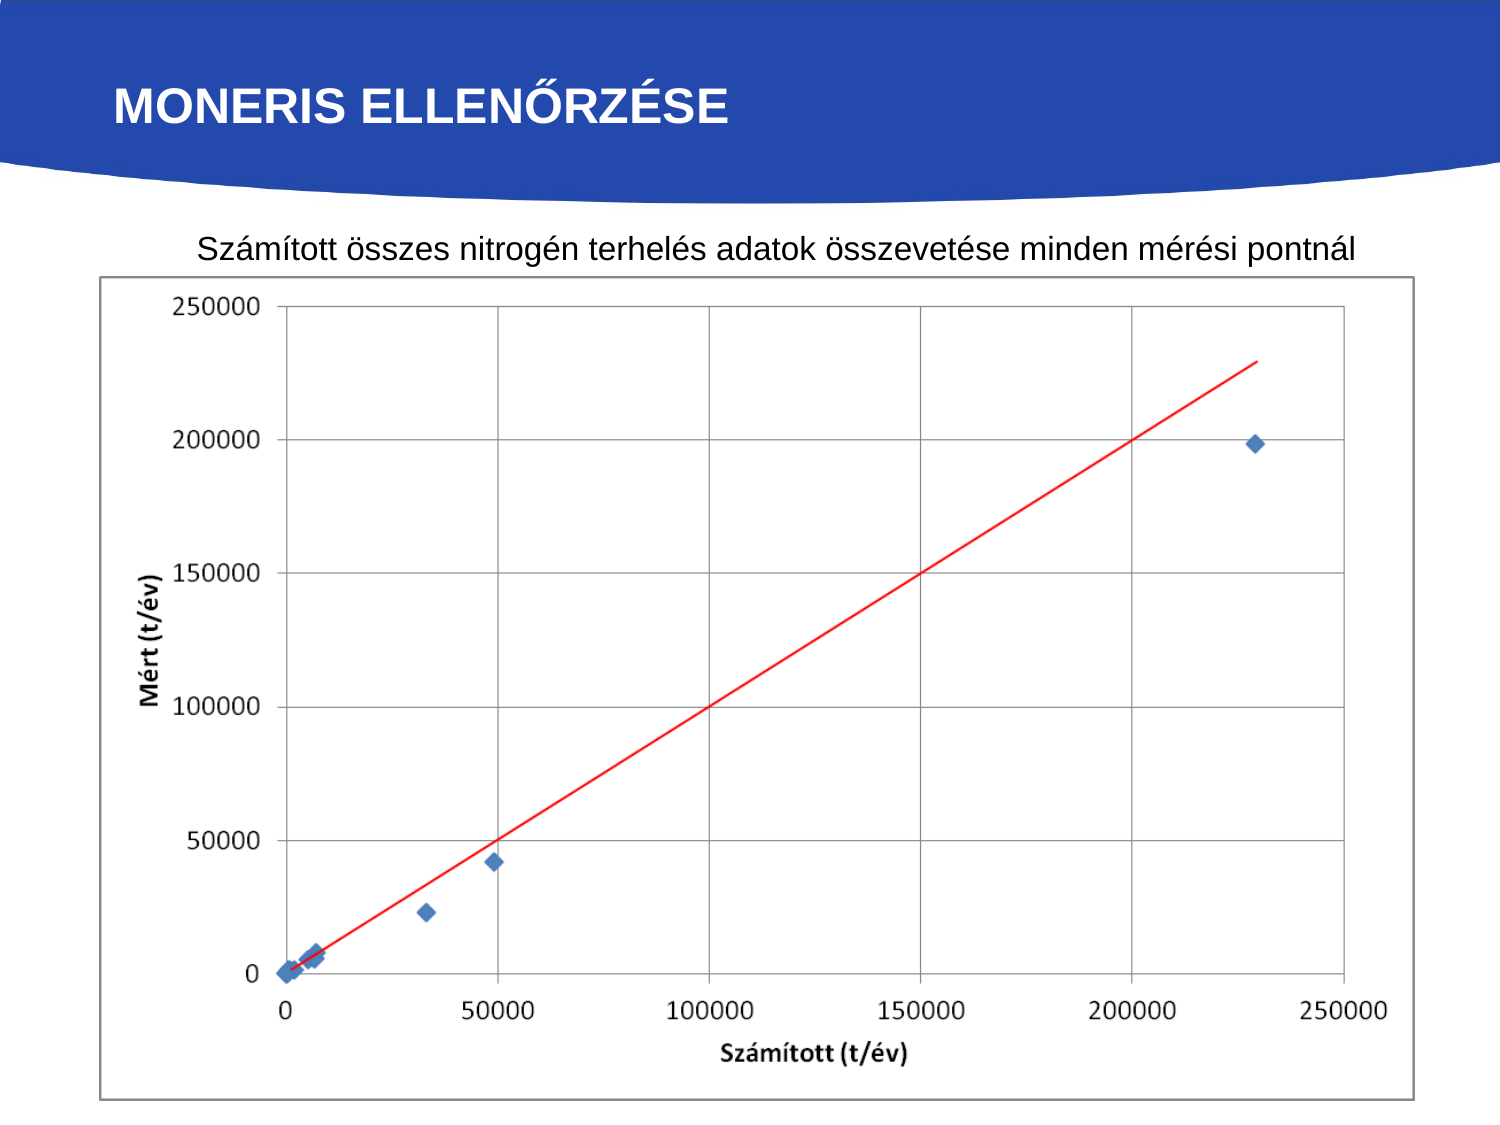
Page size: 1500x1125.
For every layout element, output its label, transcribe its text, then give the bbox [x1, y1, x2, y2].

text_box MONERIS ellenőrzése [98, 32, 823, 174]
text_box Számított összes nitrogén terhelés adatok összevetése minden mérési pontnál [181, 219, 1374, 273]
picture [0, 0, 1500, 1125]
